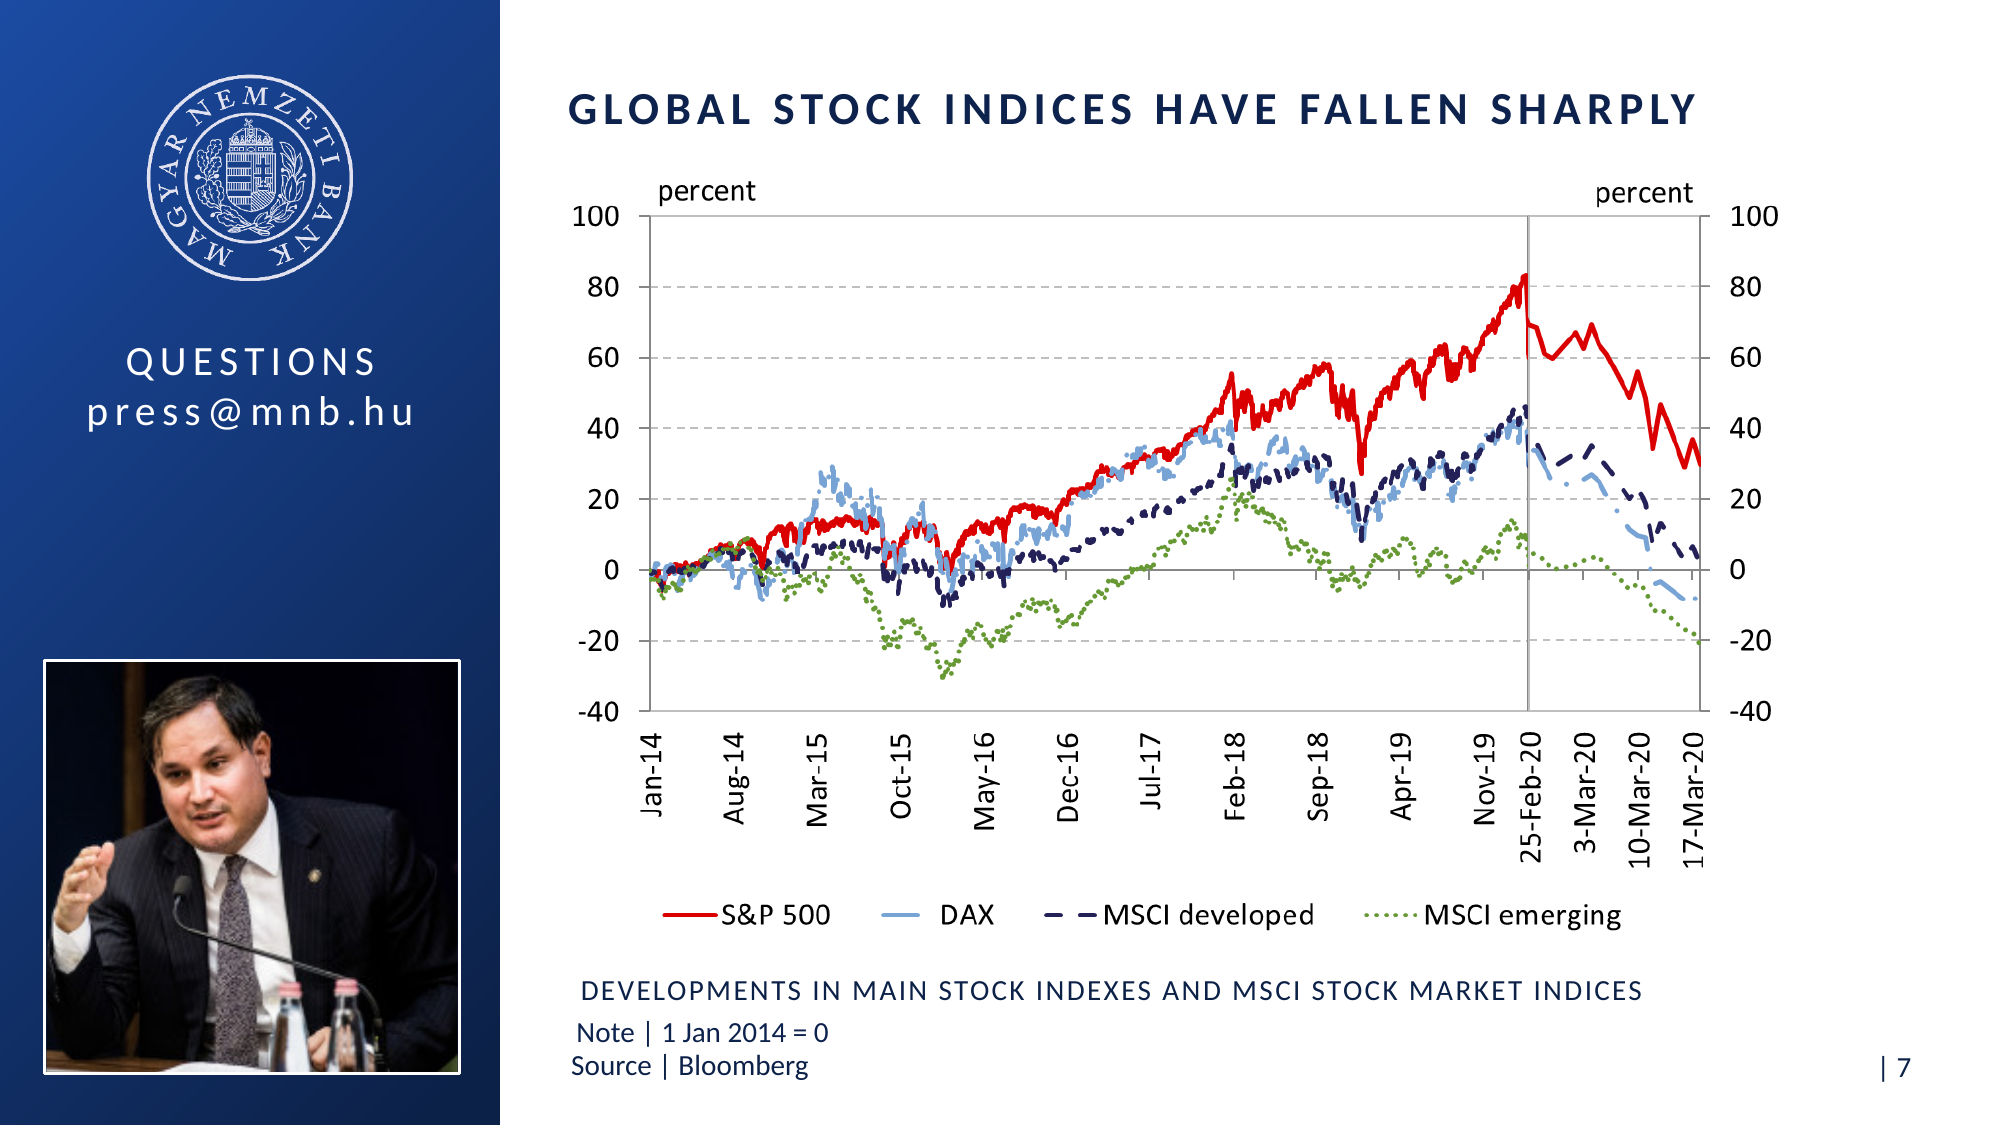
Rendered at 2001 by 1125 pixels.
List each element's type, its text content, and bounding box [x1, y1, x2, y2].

picture [46, 661, 458, 1072]
title Global Stock indices have fallen sharply [556, 50, 1933, 168]
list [559, 154, 1806, 940]
text_box Note | 1 Jan 2014 = 0 [561, 1005, 845, 1056]
list Source | Bloomberg [556, 1047, 1816, 1086]
list Developments in main stock indexes and MSCI stock market indices [565, 972, 1943, 1010]
